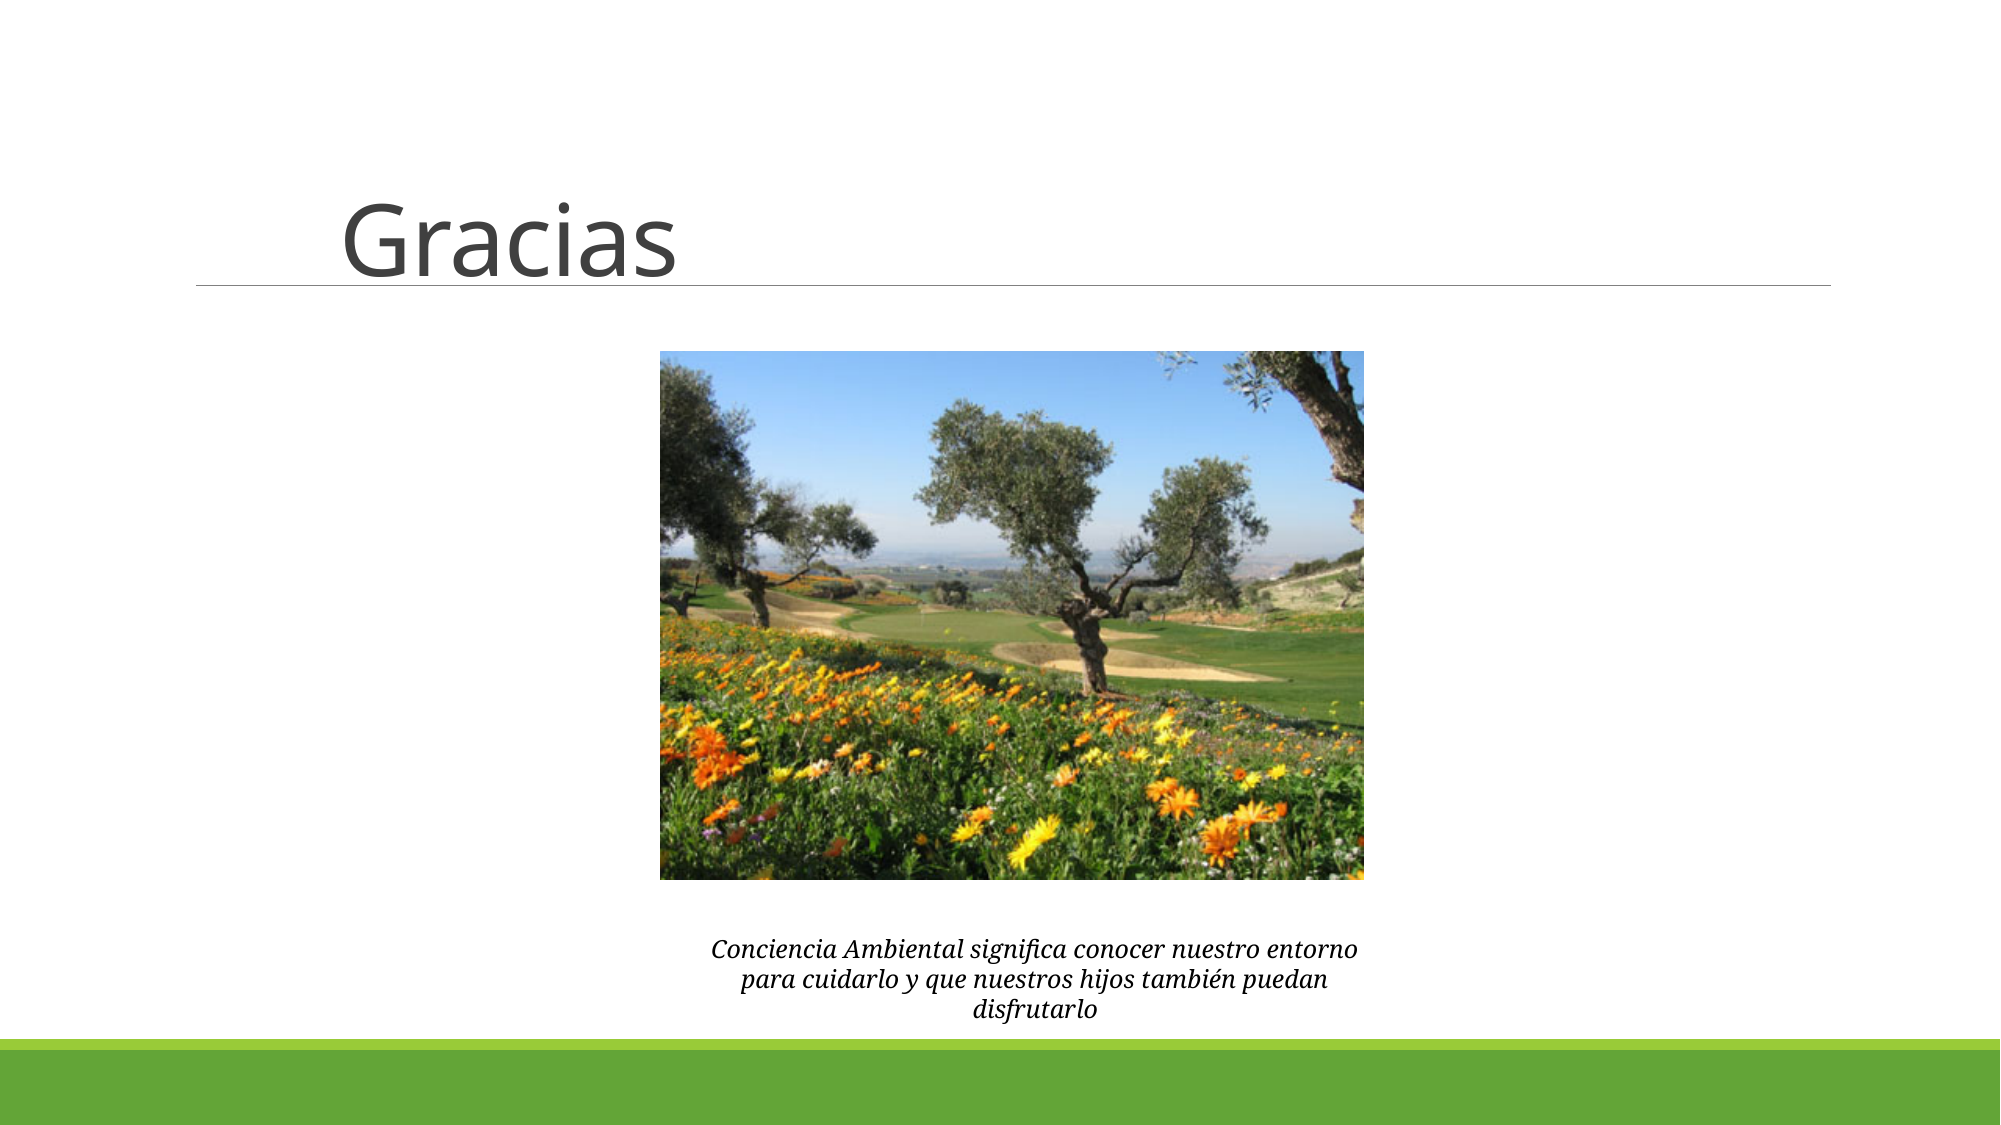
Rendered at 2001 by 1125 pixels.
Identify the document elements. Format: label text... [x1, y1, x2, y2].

picture [659, 351, 1364, 881]
text_box Conciencia Ambiental significa conocer nuestro entorno para cuidarlo y que nuestros hijos también puedan disfrutarlo [695, 925, 1375, 1031]
title Gracias [324, 187, 1675, 305]
